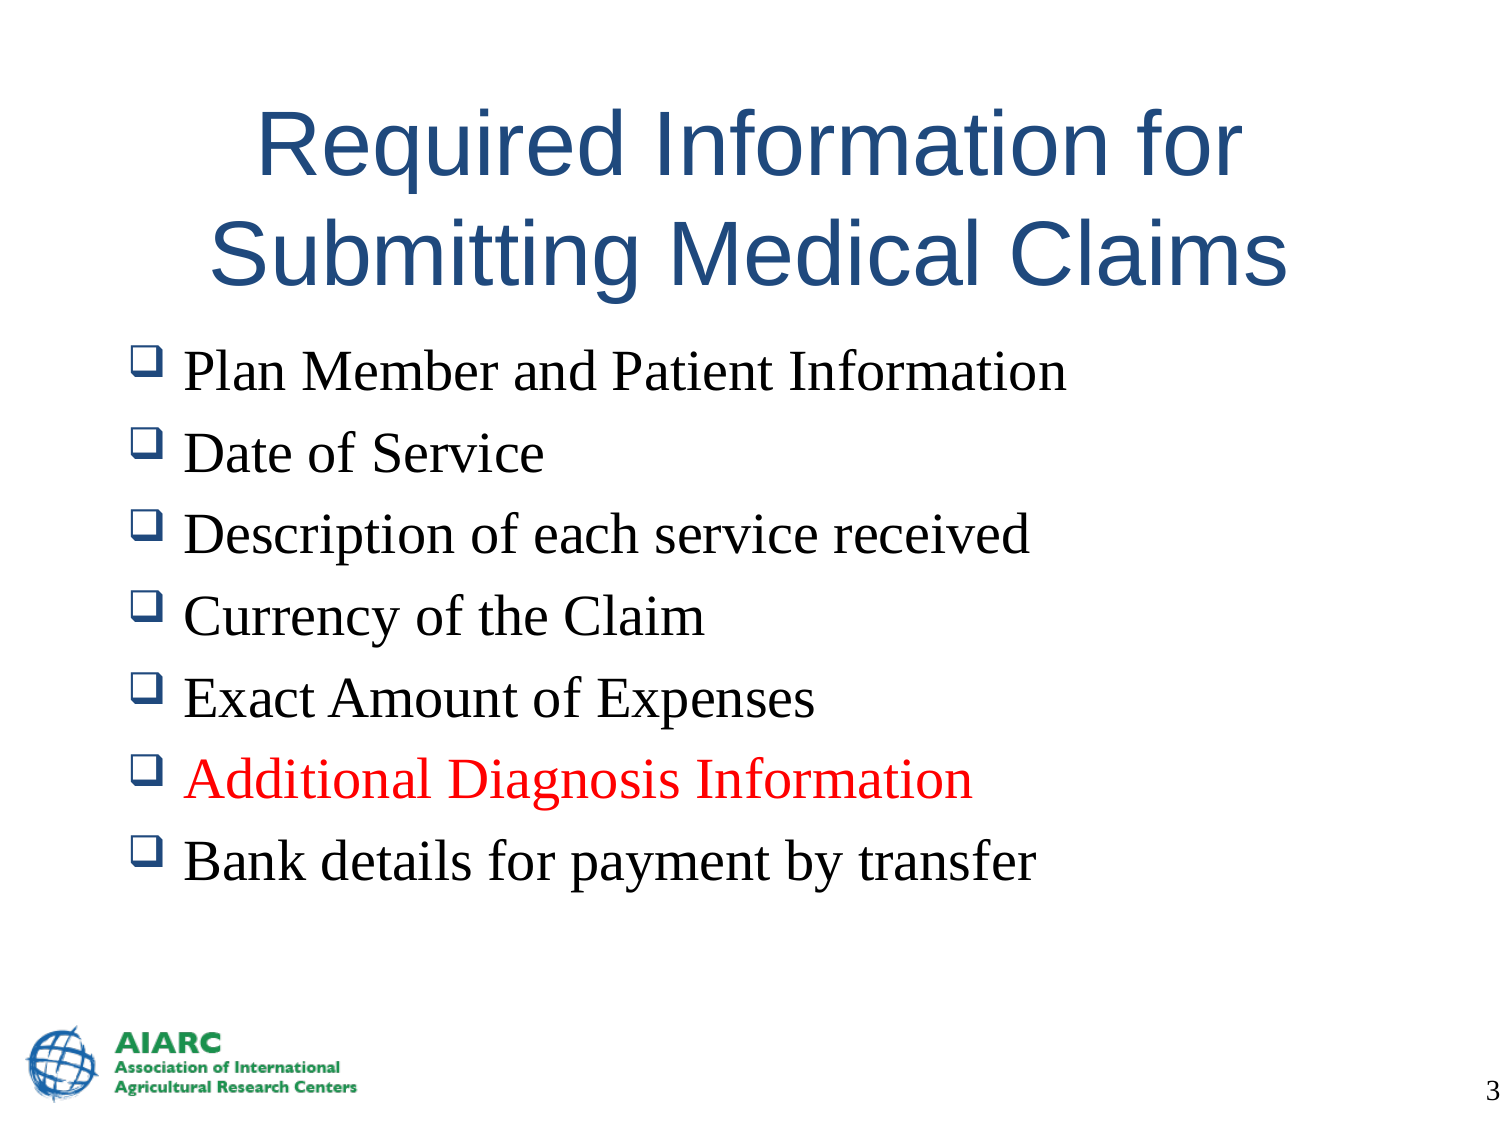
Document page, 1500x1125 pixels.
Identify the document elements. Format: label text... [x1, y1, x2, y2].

title Required Information for Submitting Medical Claims [111, 99, 1388, 288]
list Plan Member and Patient Information Date of Service Description of each service received Currency of the Claim Exact Amount of Expenses Additional Diagnosis Information Bank details for payment by transfer [112, 324, 1388, 1000]
picture [23, 987, 363, 1103]
